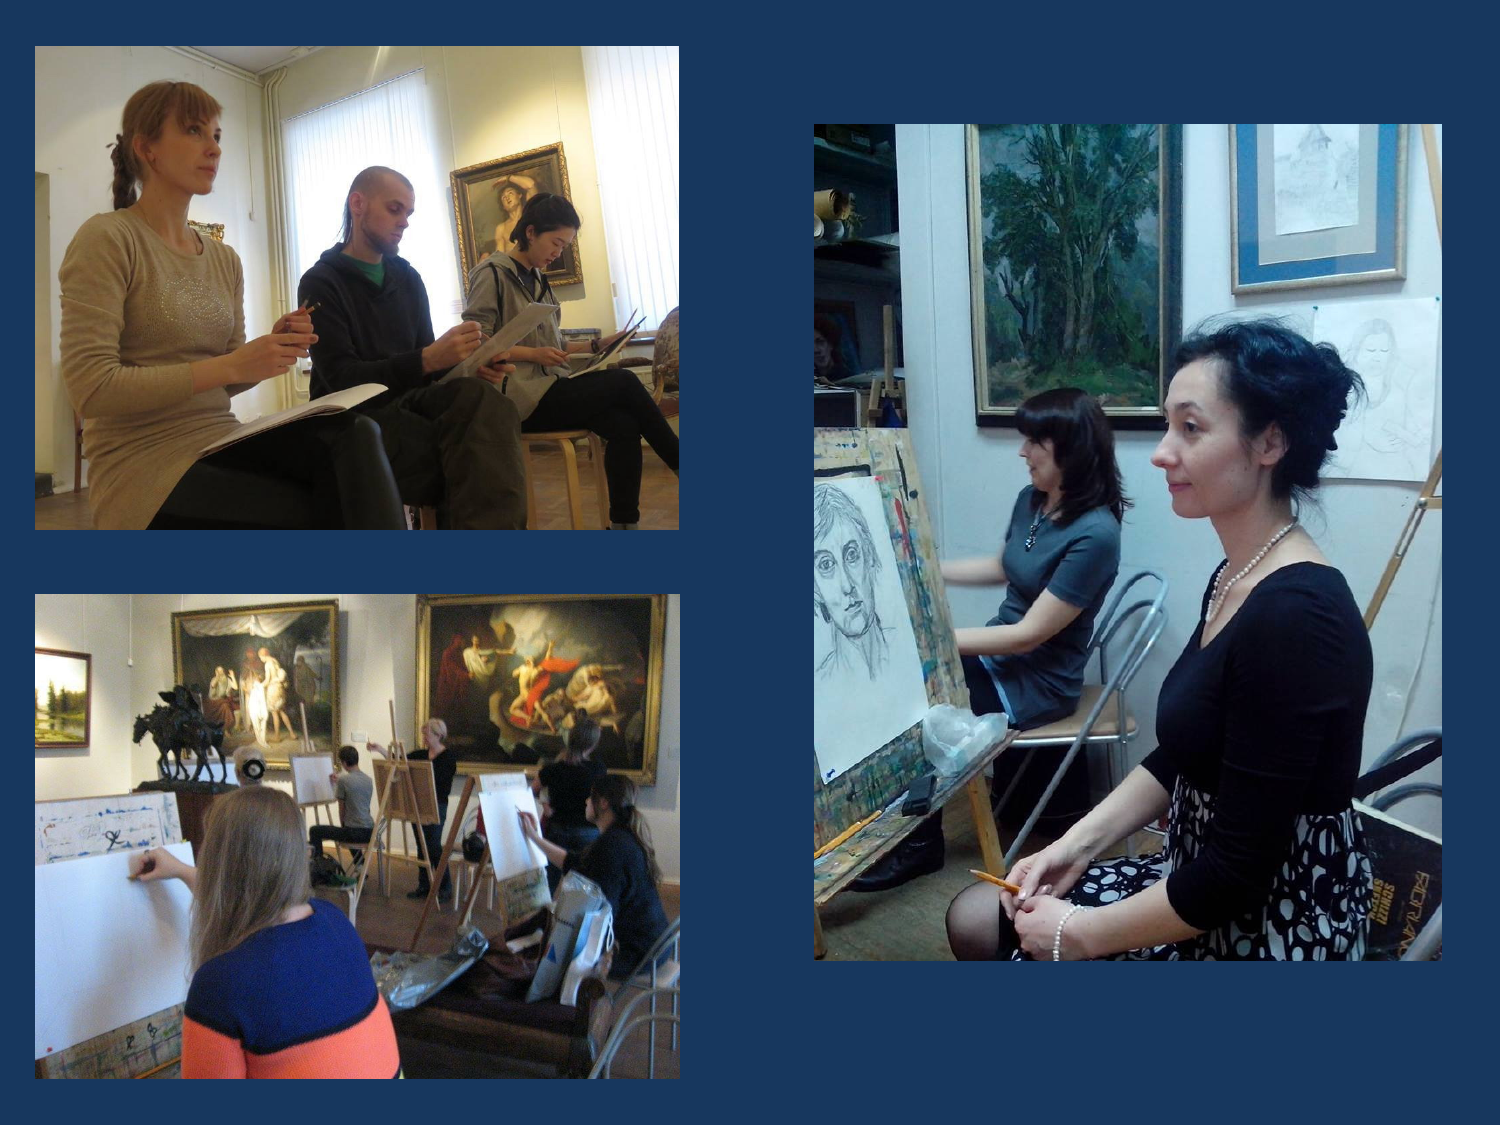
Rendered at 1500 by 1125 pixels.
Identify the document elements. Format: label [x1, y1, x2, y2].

list [34, 594, 680, 1079]
picture [34, 46, 680, 530]
picture [814, 124, 1442, 962]
